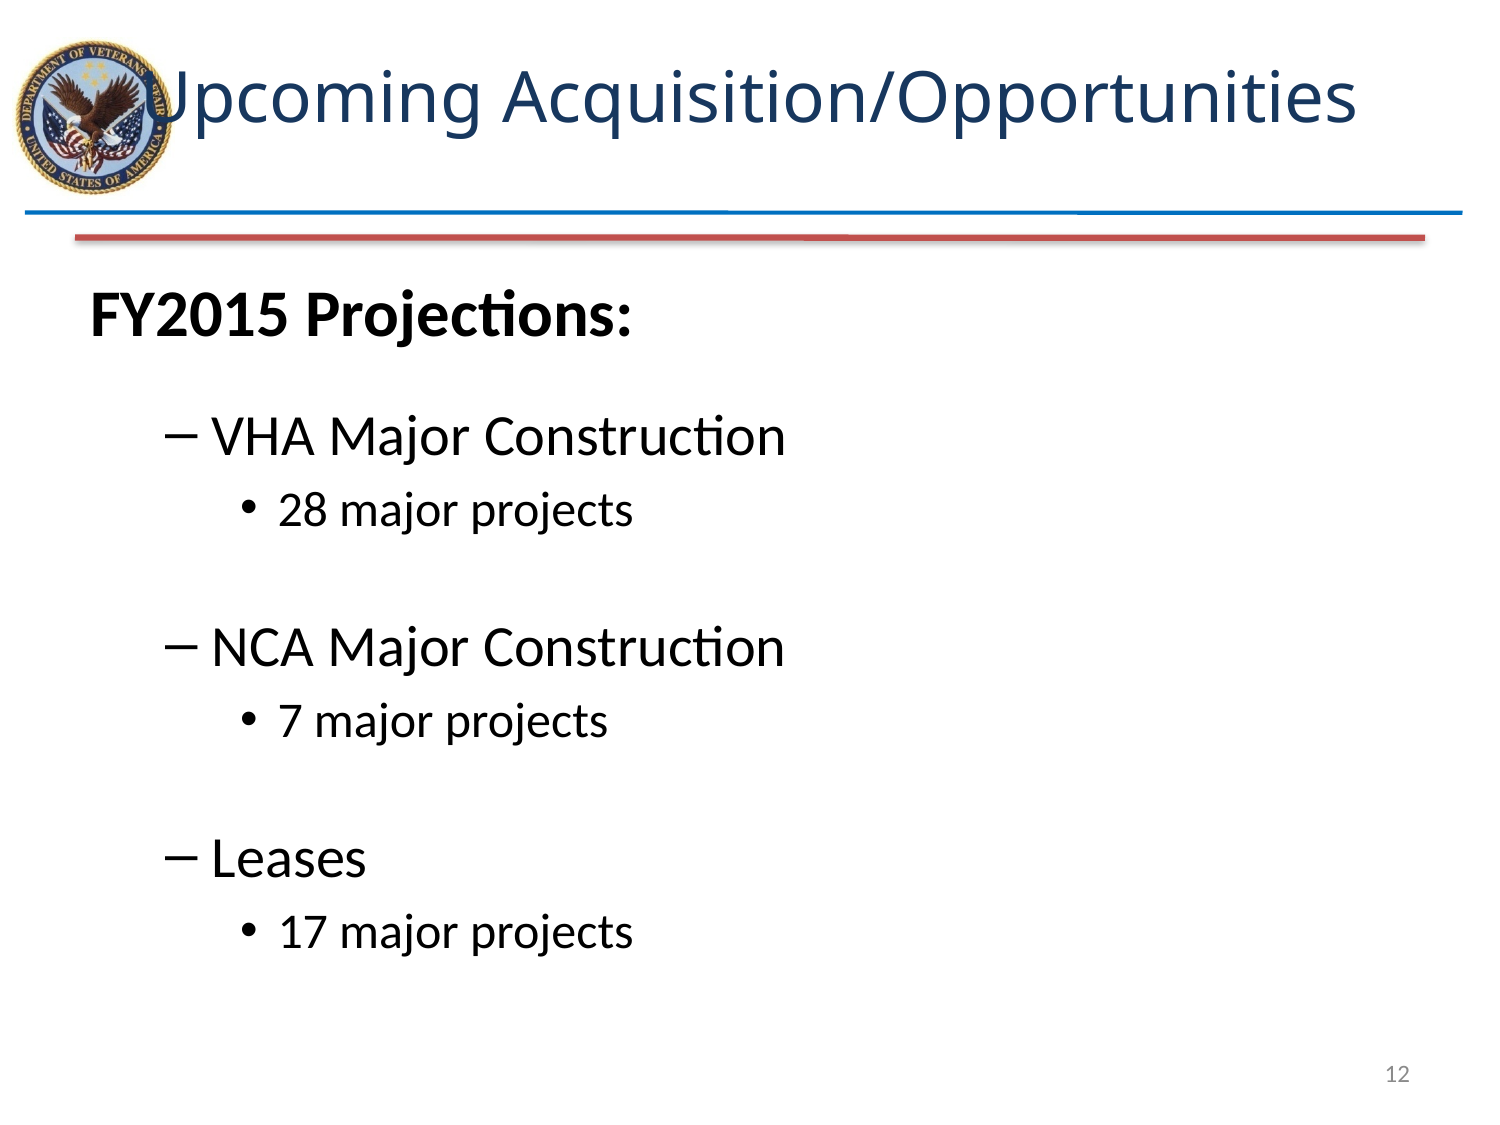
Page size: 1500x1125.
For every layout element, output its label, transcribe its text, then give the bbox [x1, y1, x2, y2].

picture [12, 37, 176, 201]
title Upcoming Acquisition/Opportunities [74, 0, 1426, 188]
slide_number 12 [1074, 1042, 1425, 1103]
list FY2015 Projections: VHA Major Construction 28 major projects NCA Major Construction 7 major projects Leases 17 major projects [74, 262, 1426, 1006]
